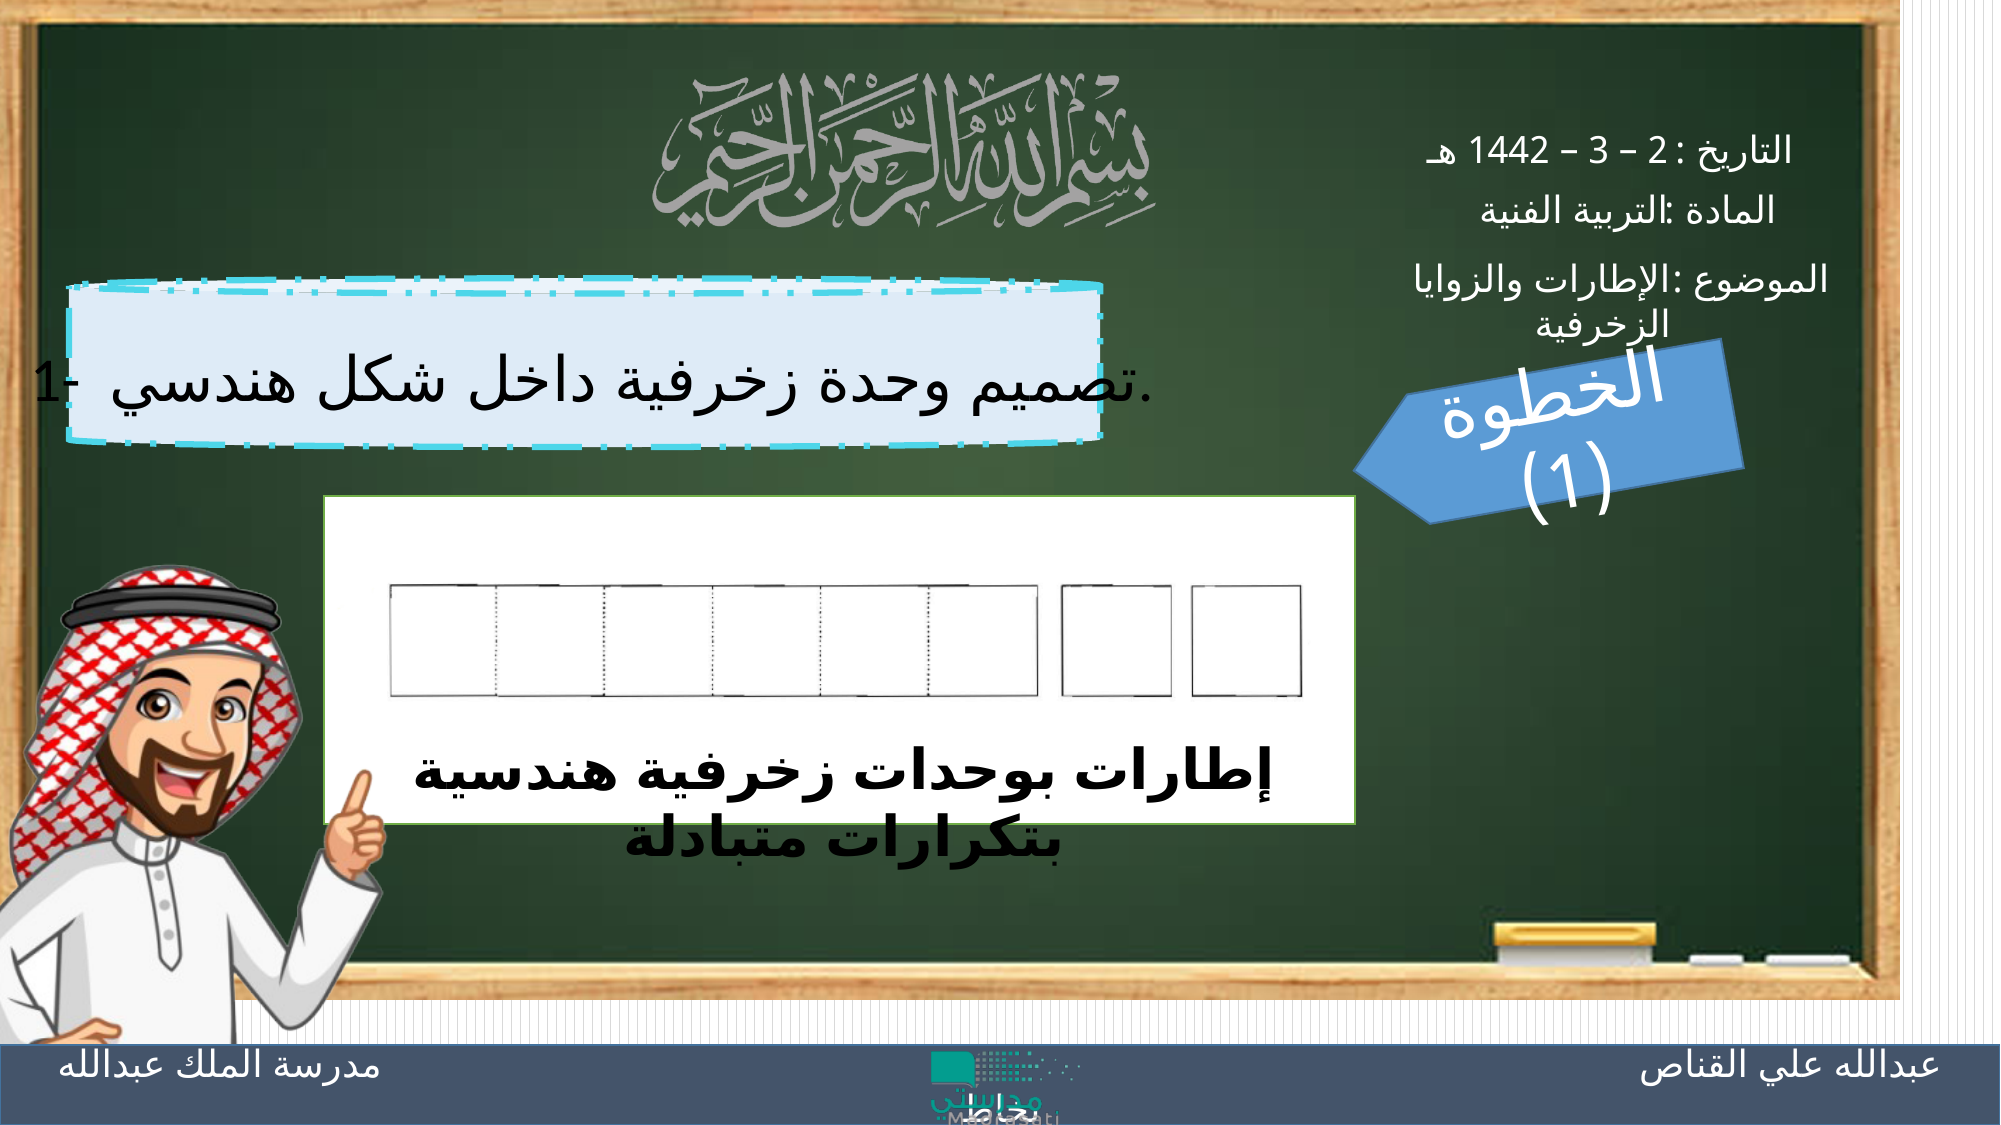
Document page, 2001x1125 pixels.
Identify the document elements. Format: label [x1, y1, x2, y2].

picture [0, 0, 1900, 1045]
text_box [0, 1045, 2000, 1125]
